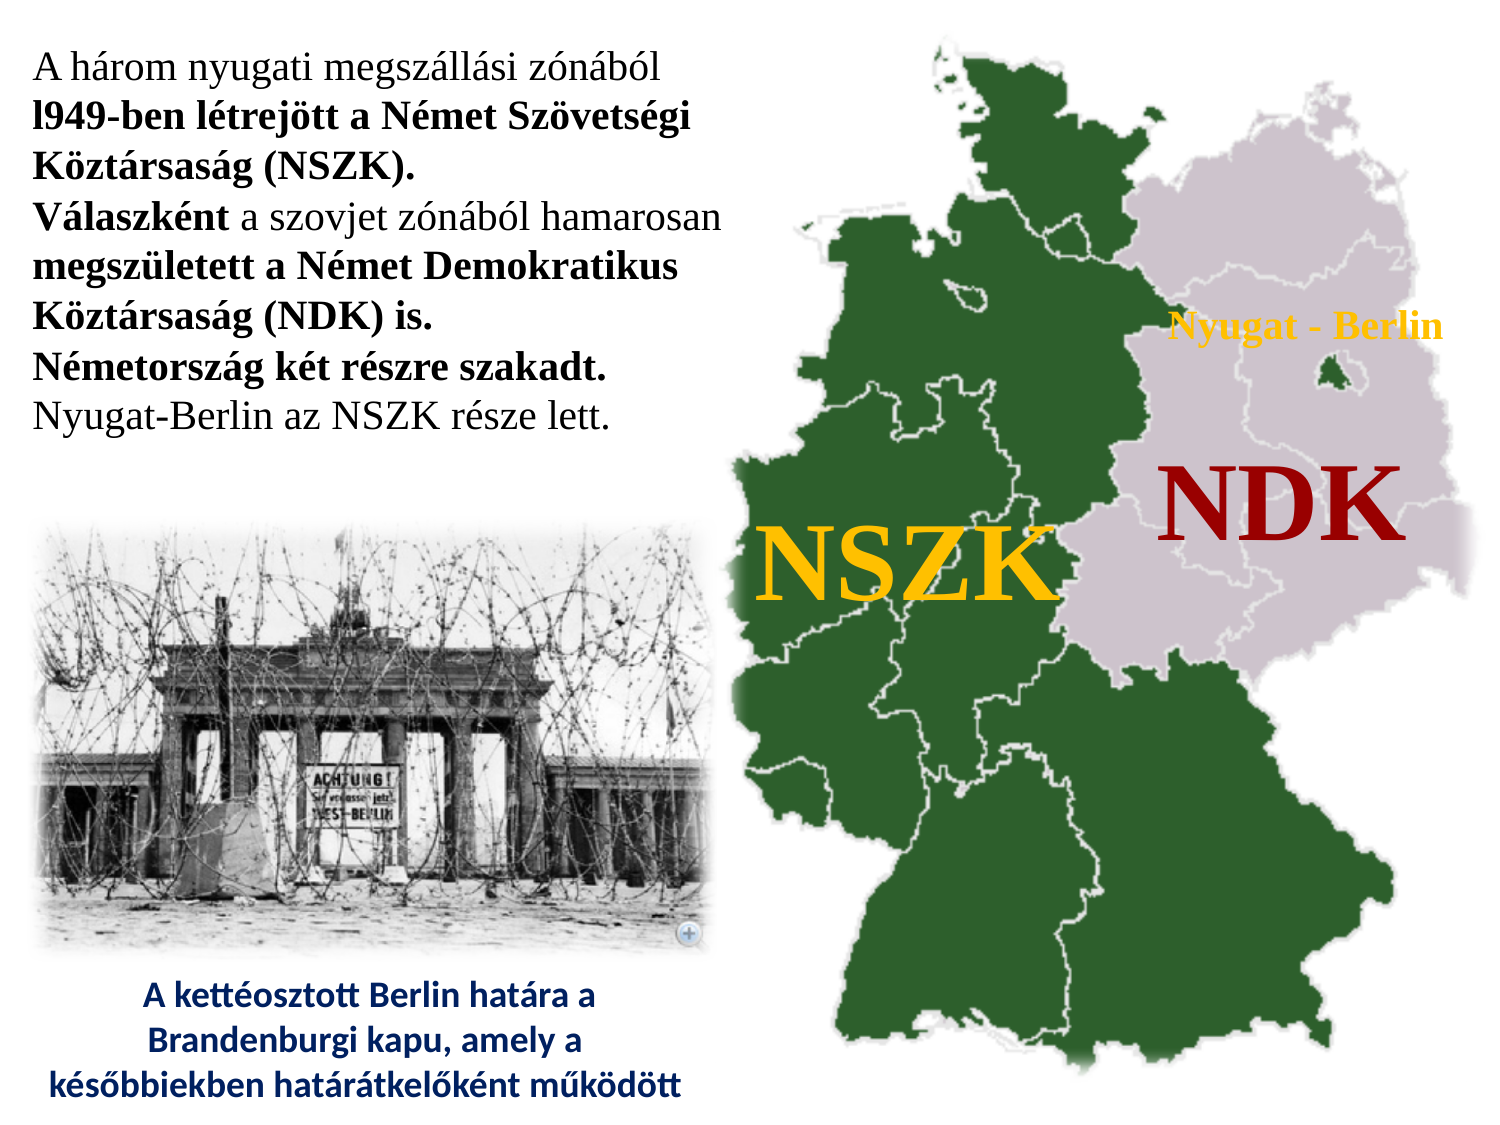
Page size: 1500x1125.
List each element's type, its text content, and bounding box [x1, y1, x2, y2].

text_box A három nyugati megszállási zónából l949-ben létrejött a Német Szövetségi Köztársaság (NSZK). Válaszként a szovjet zónából hamarosan megszületett a Német Demokratikus Köztársaság (NDK) is. Németország két részre szakadt. Nyugat-Berlin az NSZK része lett. [17, 30, 713, 446]
text_box A kettéosztott Berlin határa a Brandenburgi kapu, amely a későbbiekben határátkelőként működött [33, 970, 706, 1112]
picture [26, 30, 1487, 1083]
